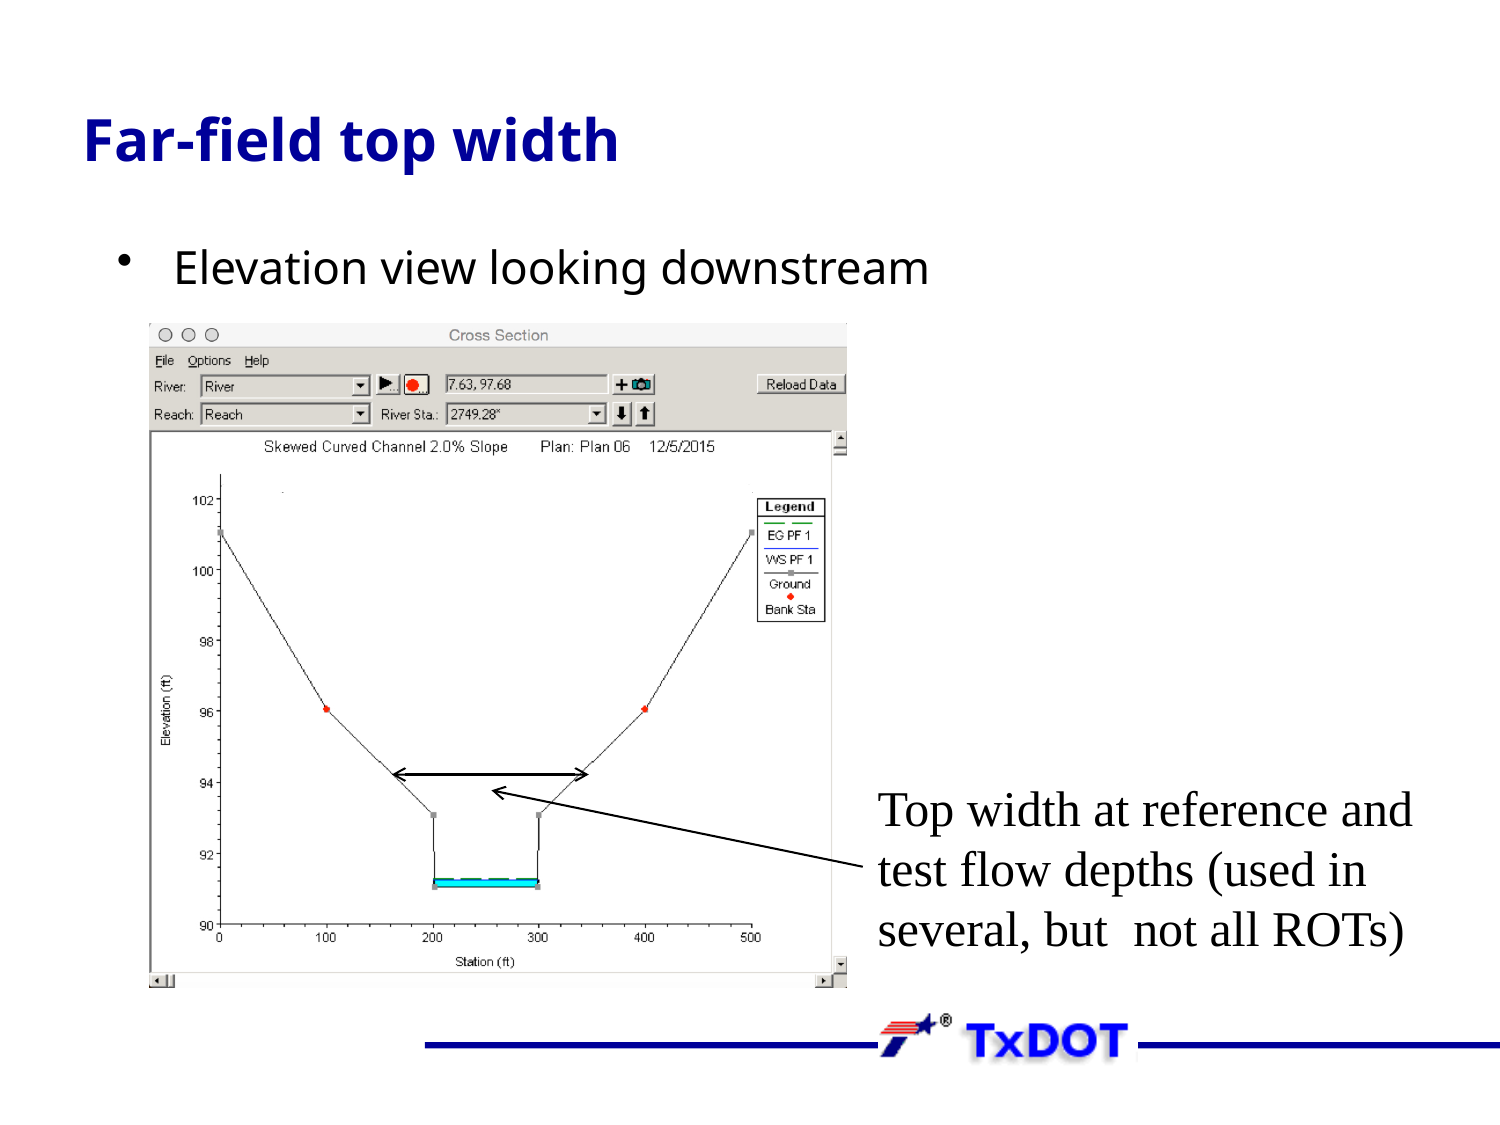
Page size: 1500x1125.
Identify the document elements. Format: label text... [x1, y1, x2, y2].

picture [878, 1012, 1138, 1074]
title Far-field top width [68, 55, 1398, 181]
text_box Top width at reference and test flow depths (used in several, but not all ROTs) [862, 769, 1461, 965]
list Elevation view looking downstream [102, 231, 1398, 971]
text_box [491, 790, 864, 869]
picture [149, 323, 847, 988]
